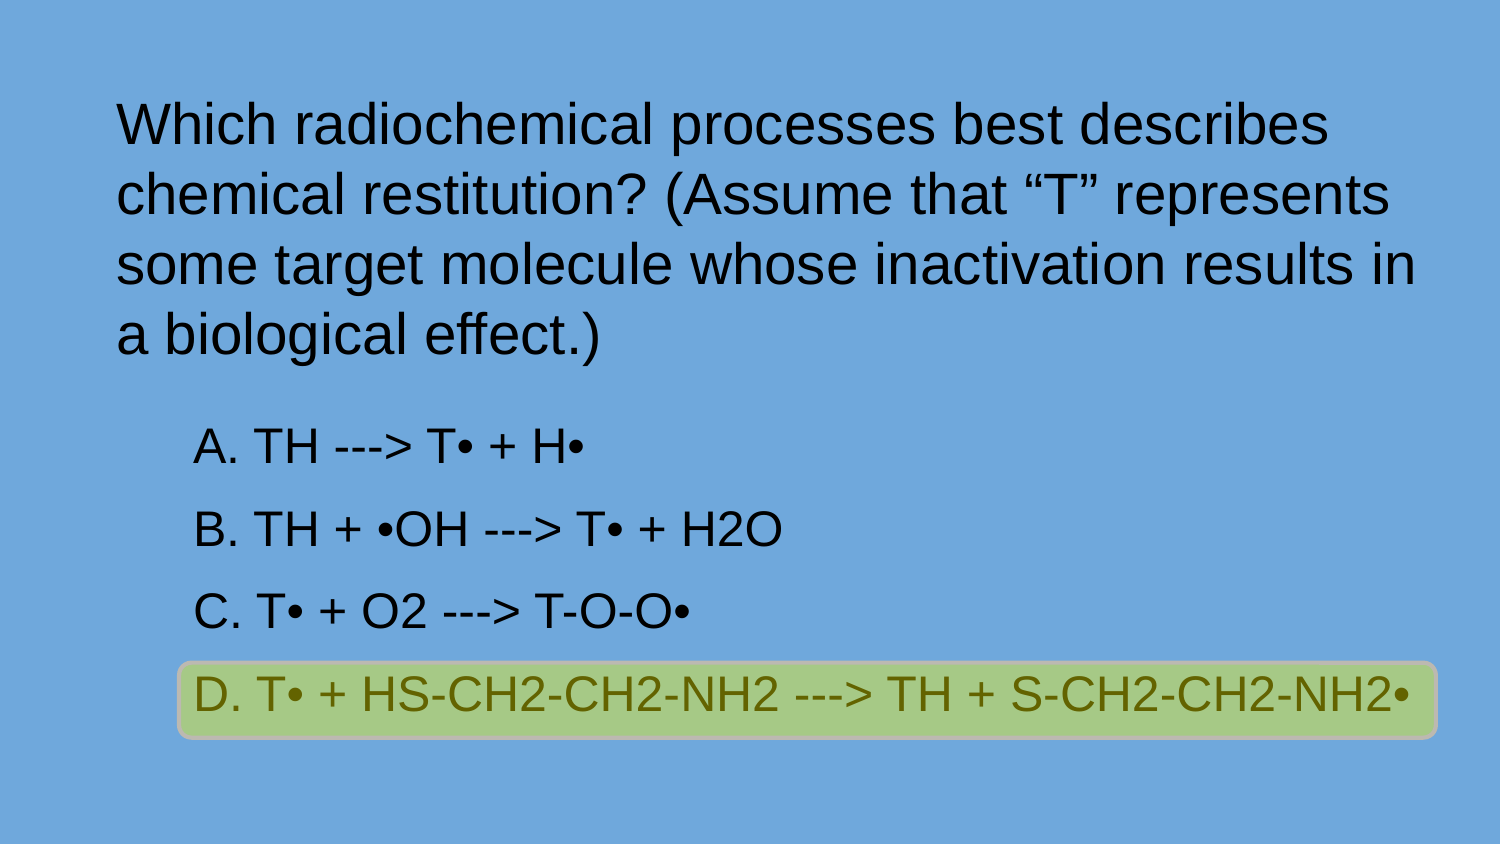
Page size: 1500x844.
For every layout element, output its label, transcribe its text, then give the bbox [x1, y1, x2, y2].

text_box Which radiochemical processes best describes chemical restitution? (Assume that “T” represents some target molecule whose inactivation results in a biological effect.) A. TH ---> T• + H• B. TH + •OH ---> T• + H2O C. T• + O2 ---> T-O-O• D. T• + HS-CH2-CH2-NH2 ---> TH + S-CH2-CH2-NH2• [101, 78, 1466, 790]
text_box [176, 660, 1438, 740]
